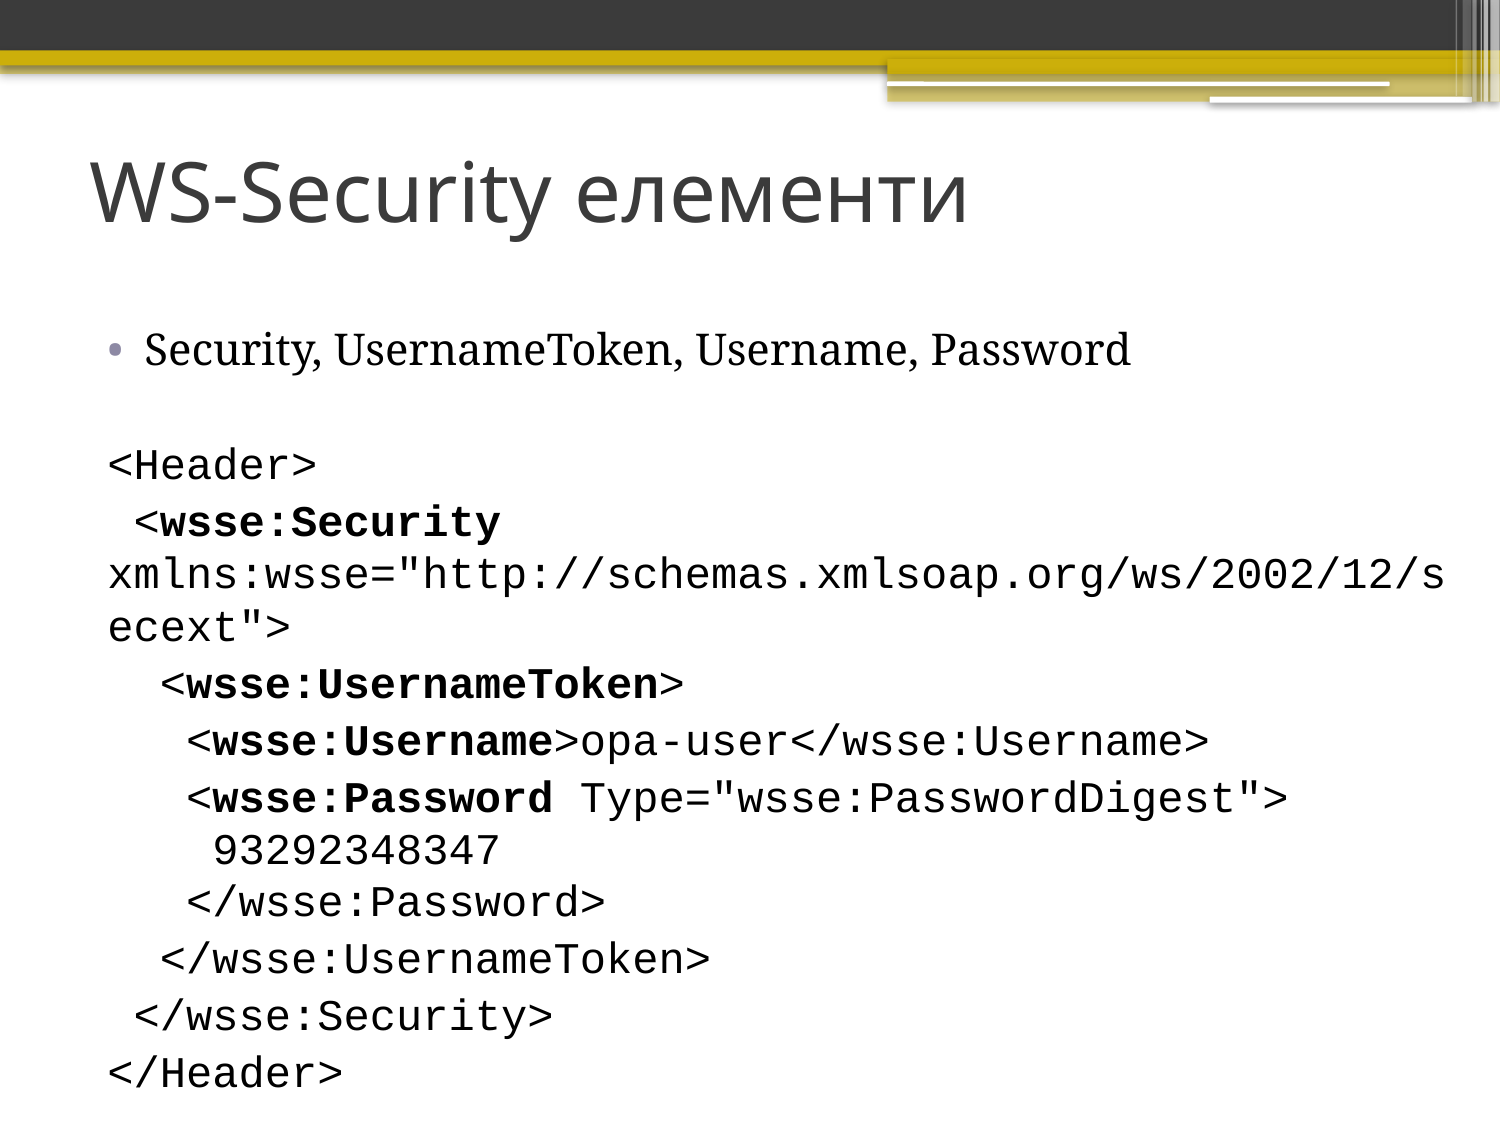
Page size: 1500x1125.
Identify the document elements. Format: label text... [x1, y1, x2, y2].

title WS-Security елементи [75, 101, 1425, 277]
list Security, UsernameToken, Username, Password <Header> <wsse:Security xmlns:wsse="http://schemas.xmlsoap.org/ws/2002/12/secext"> <wsse:UsernameToken> <wsse:Username>opa-user</wsse:Username> <wsse:Password Type="wsse:PasswordDigest"> 93292348347 </wsse:Password> </wsse:UsernameToken> </wsse:Security> </Header> [76, 314, 1483, 1106]
